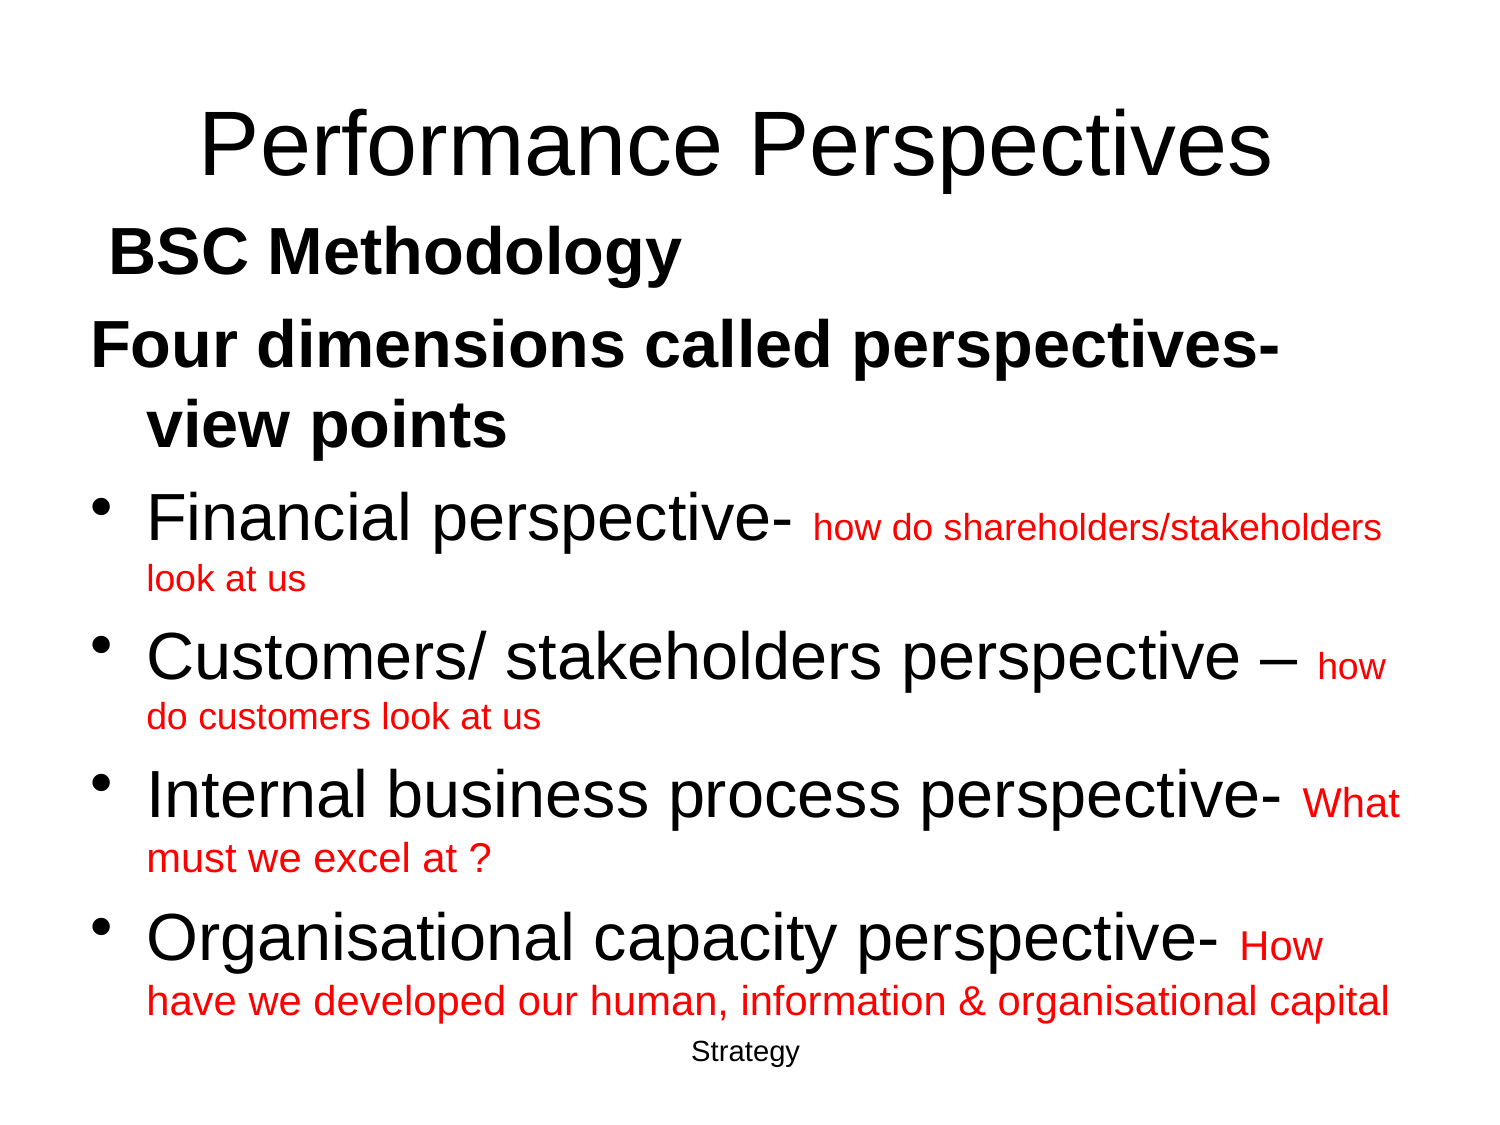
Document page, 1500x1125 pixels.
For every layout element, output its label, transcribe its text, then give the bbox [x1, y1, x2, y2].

title Performance Perspectives [74, 44, 1426, 199]
footer Strategy [512, 1024, 988, 1103]
list BSC Methodology Four dimensions called perspectives- view points Financial perspective- how do shareholders/stakeholders look at us Customers/ stakeholders perspective – how do customers look at us Internal business process perspective- What must we excel at ? Organisational capacity perspective- How have we developed our human, information & organisational capital [74, 199, 1426, 1038]
